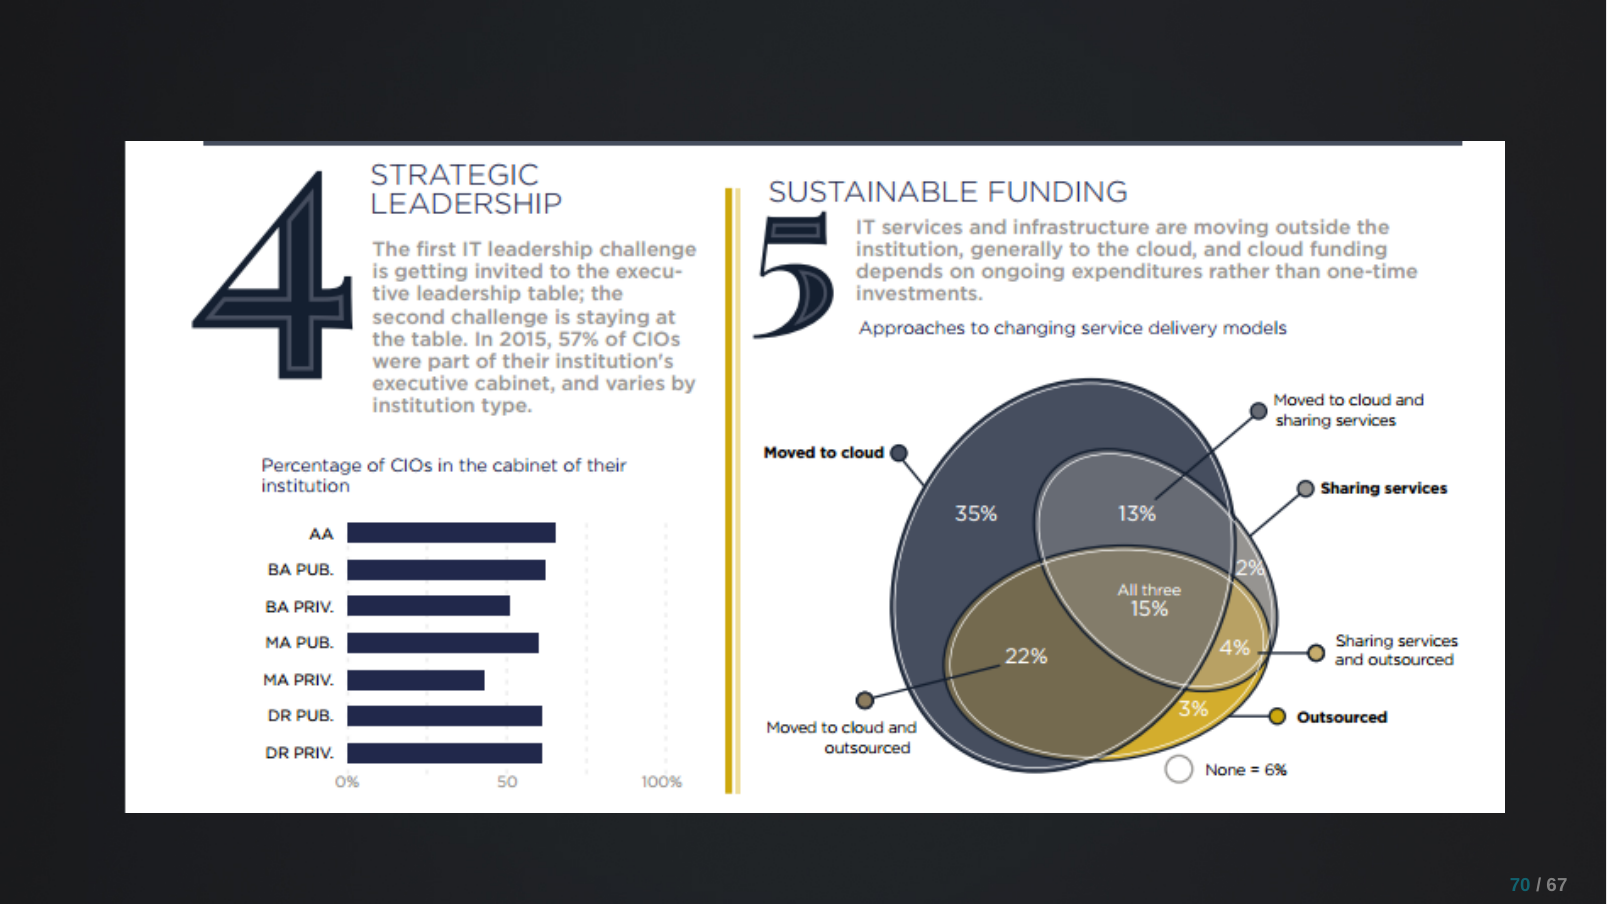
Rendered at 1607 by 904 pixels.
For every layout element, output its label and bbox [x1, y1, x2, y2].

picture [0, 0, 1607, 904]
list [123, 141, 1505, 813]
